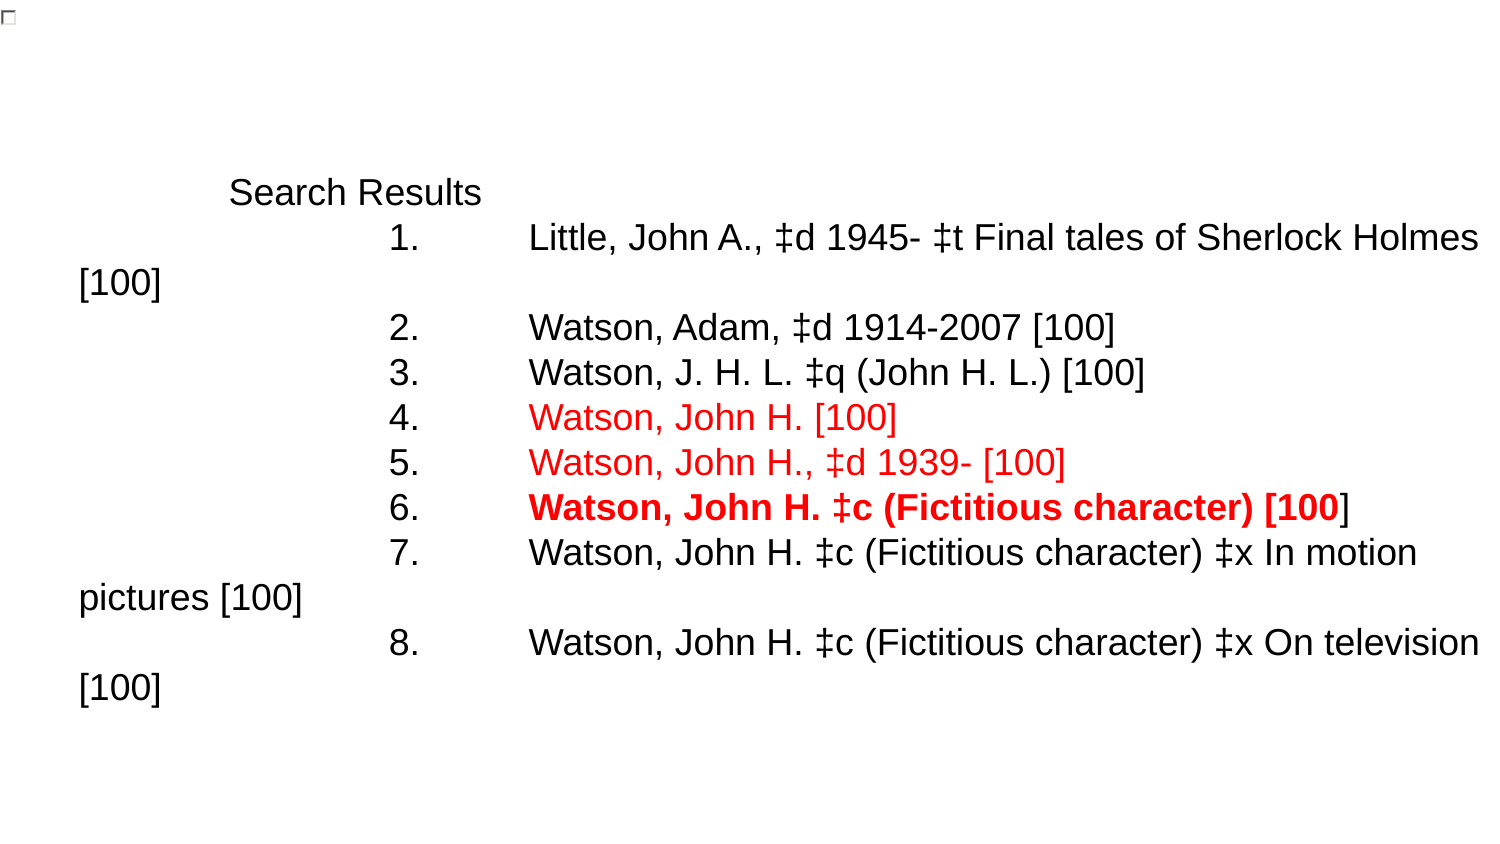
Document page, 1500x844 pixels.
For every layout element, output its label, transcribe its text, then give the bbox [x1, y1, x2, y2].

picture [0, 0, 169, 38]
text_box Search Results 1. Little, John A., ‡d 1945- ‡t Final tales of Sherlock Holmes [100] 2. Watson, Adam, ‡d 1914-2007 [100] 3. Watson, J. H. L. ‡q (John H. L.) [100] 4. Watson, John H. [100] 5. Watson, John H., ‡d 1939- [100] 6. Watson, John H. ‡c (Fictitious character) [100] 7. Watson, John H. ‡c (Fictitious character) ‡x In motion pictures [100] 8. Watson, John H. ‡c (Fictitious character) ‡x On television [100] [63, 160, 1500, 716]
